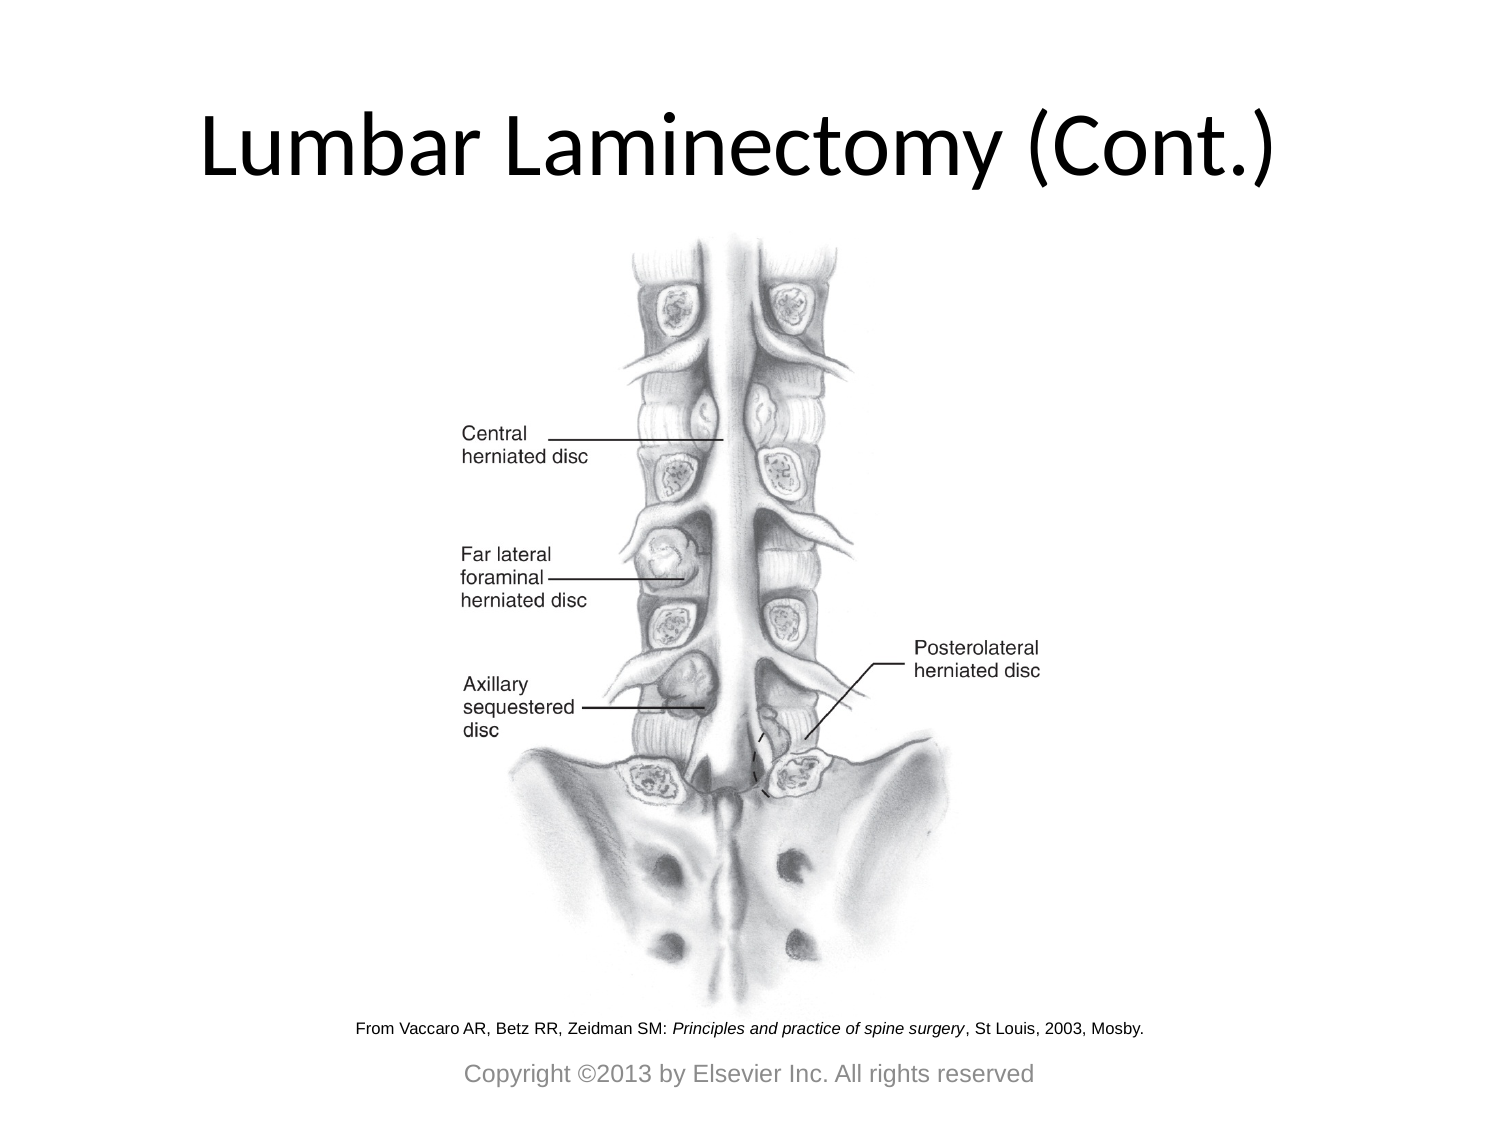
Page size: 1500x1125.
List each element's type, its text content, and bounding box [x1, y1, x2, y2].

title Lumbar Laminectomy (Cont.) [75, 45, 1425, 233]
footer Copyright ©2013 by Elsevier Inc. All rights reserved [333, 1046, 1167, 1103]
text_box From Vaccaro AR, Betz RR, Zeidman SM: Principles and practice of spine surgery, St Louis, 2003, Mosby. [331, 1010, 457, 1046]
text_box From Vaccaro AR, Betz RR, Zeidman SM: Principles and practice of spine surgery, St Louis, 2003, Mosby. [1043, 1010, 1169, 1046]
picture [459, 230, 1041, 1040]
